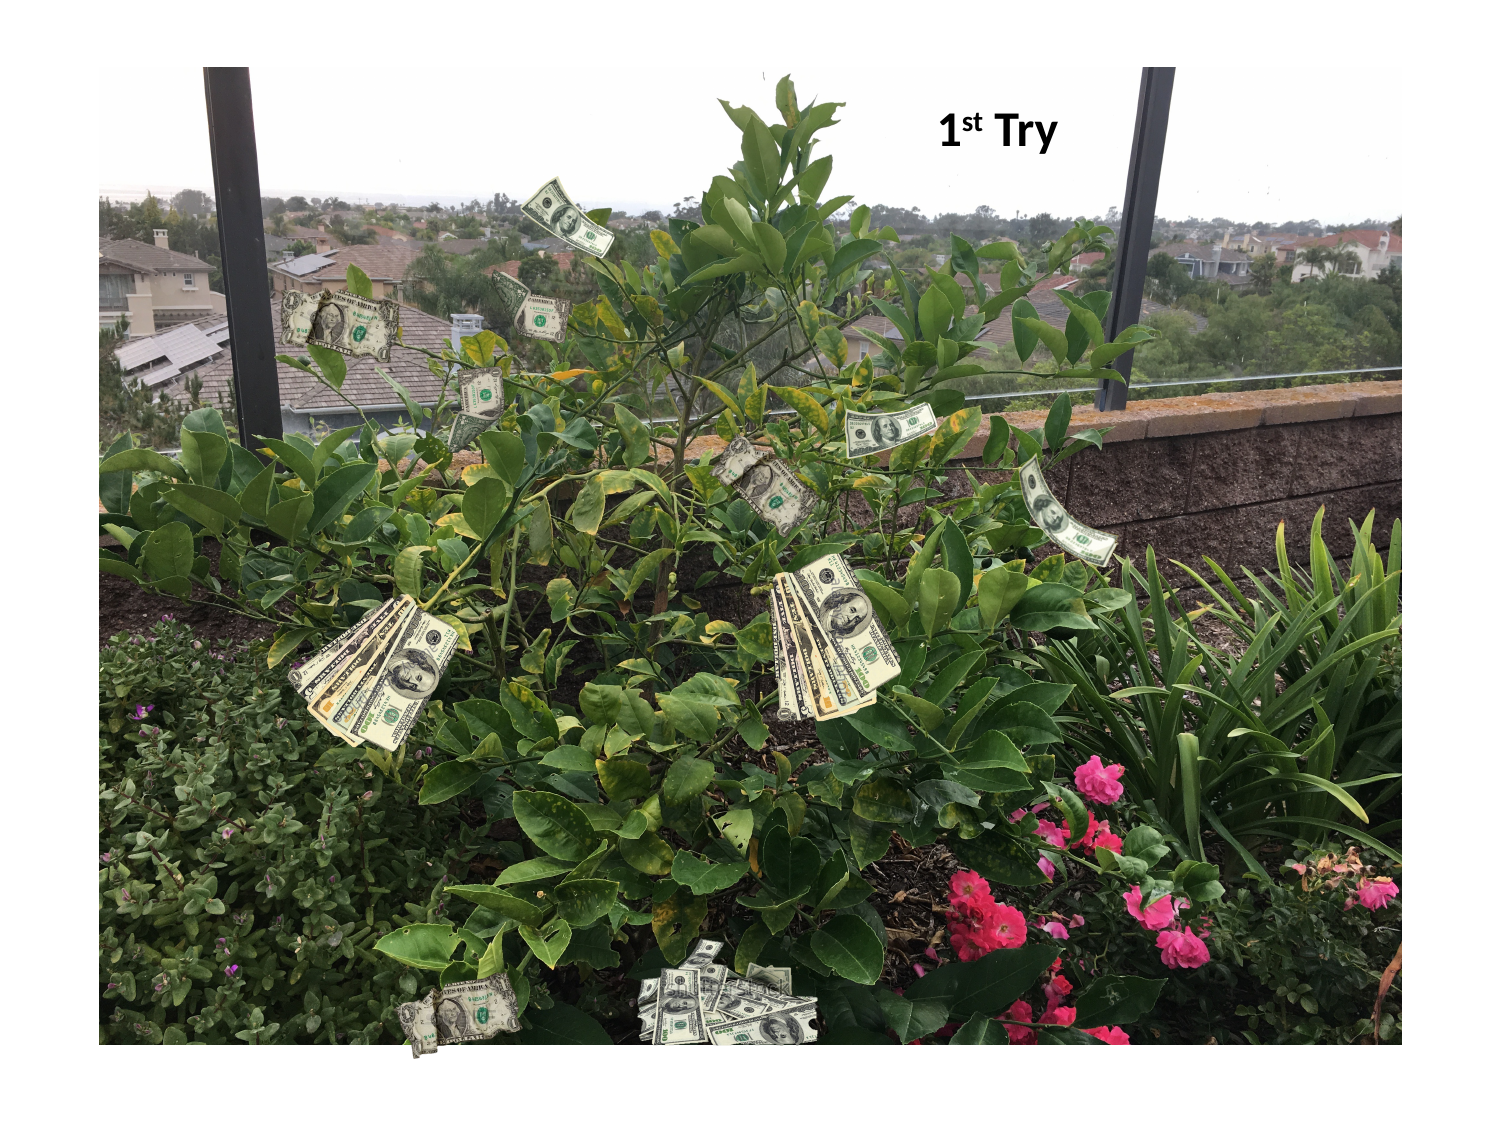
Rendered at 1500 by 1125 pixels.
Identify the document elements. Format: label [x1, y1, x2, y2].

picture [99, 67, 1402, 1045]
text_box [253, 175, 1108, 1075]
